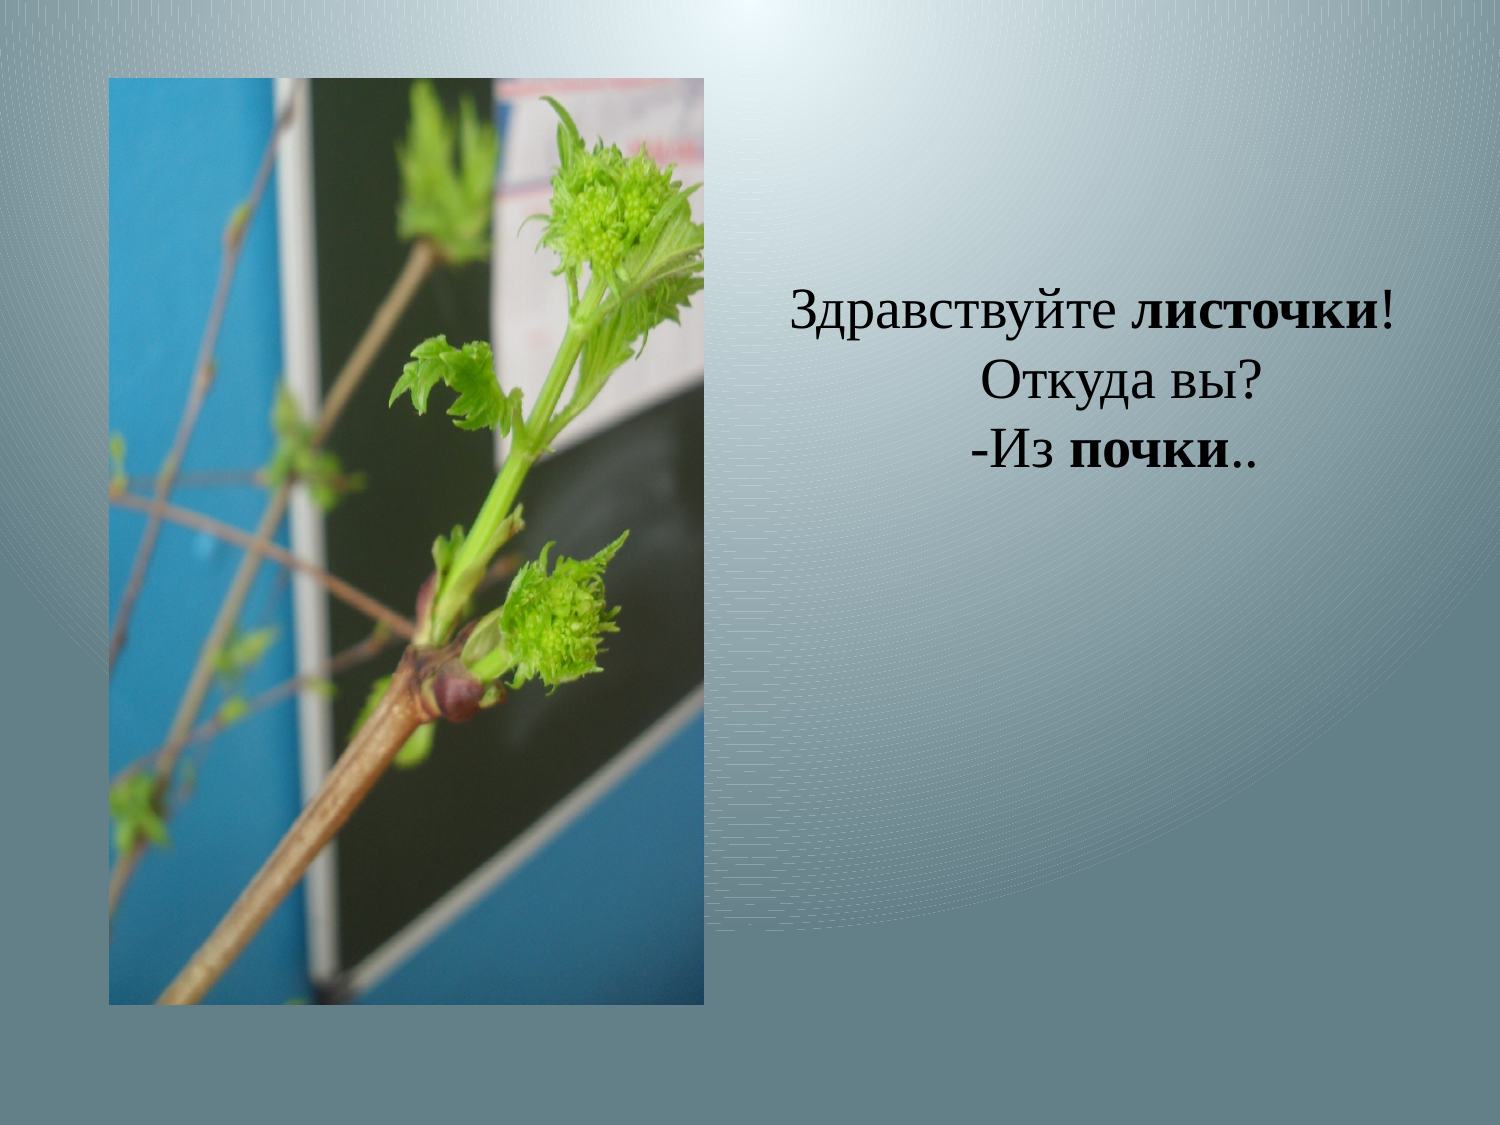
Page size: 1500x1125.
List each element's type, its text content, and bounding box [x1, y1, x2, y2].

title [75, 45, 1425, 233]
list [108, 77, 704, 1006]
list Здравствуйте листочки! Откуда вы? -Из почки.. [762, 262, 1425, 1005]
